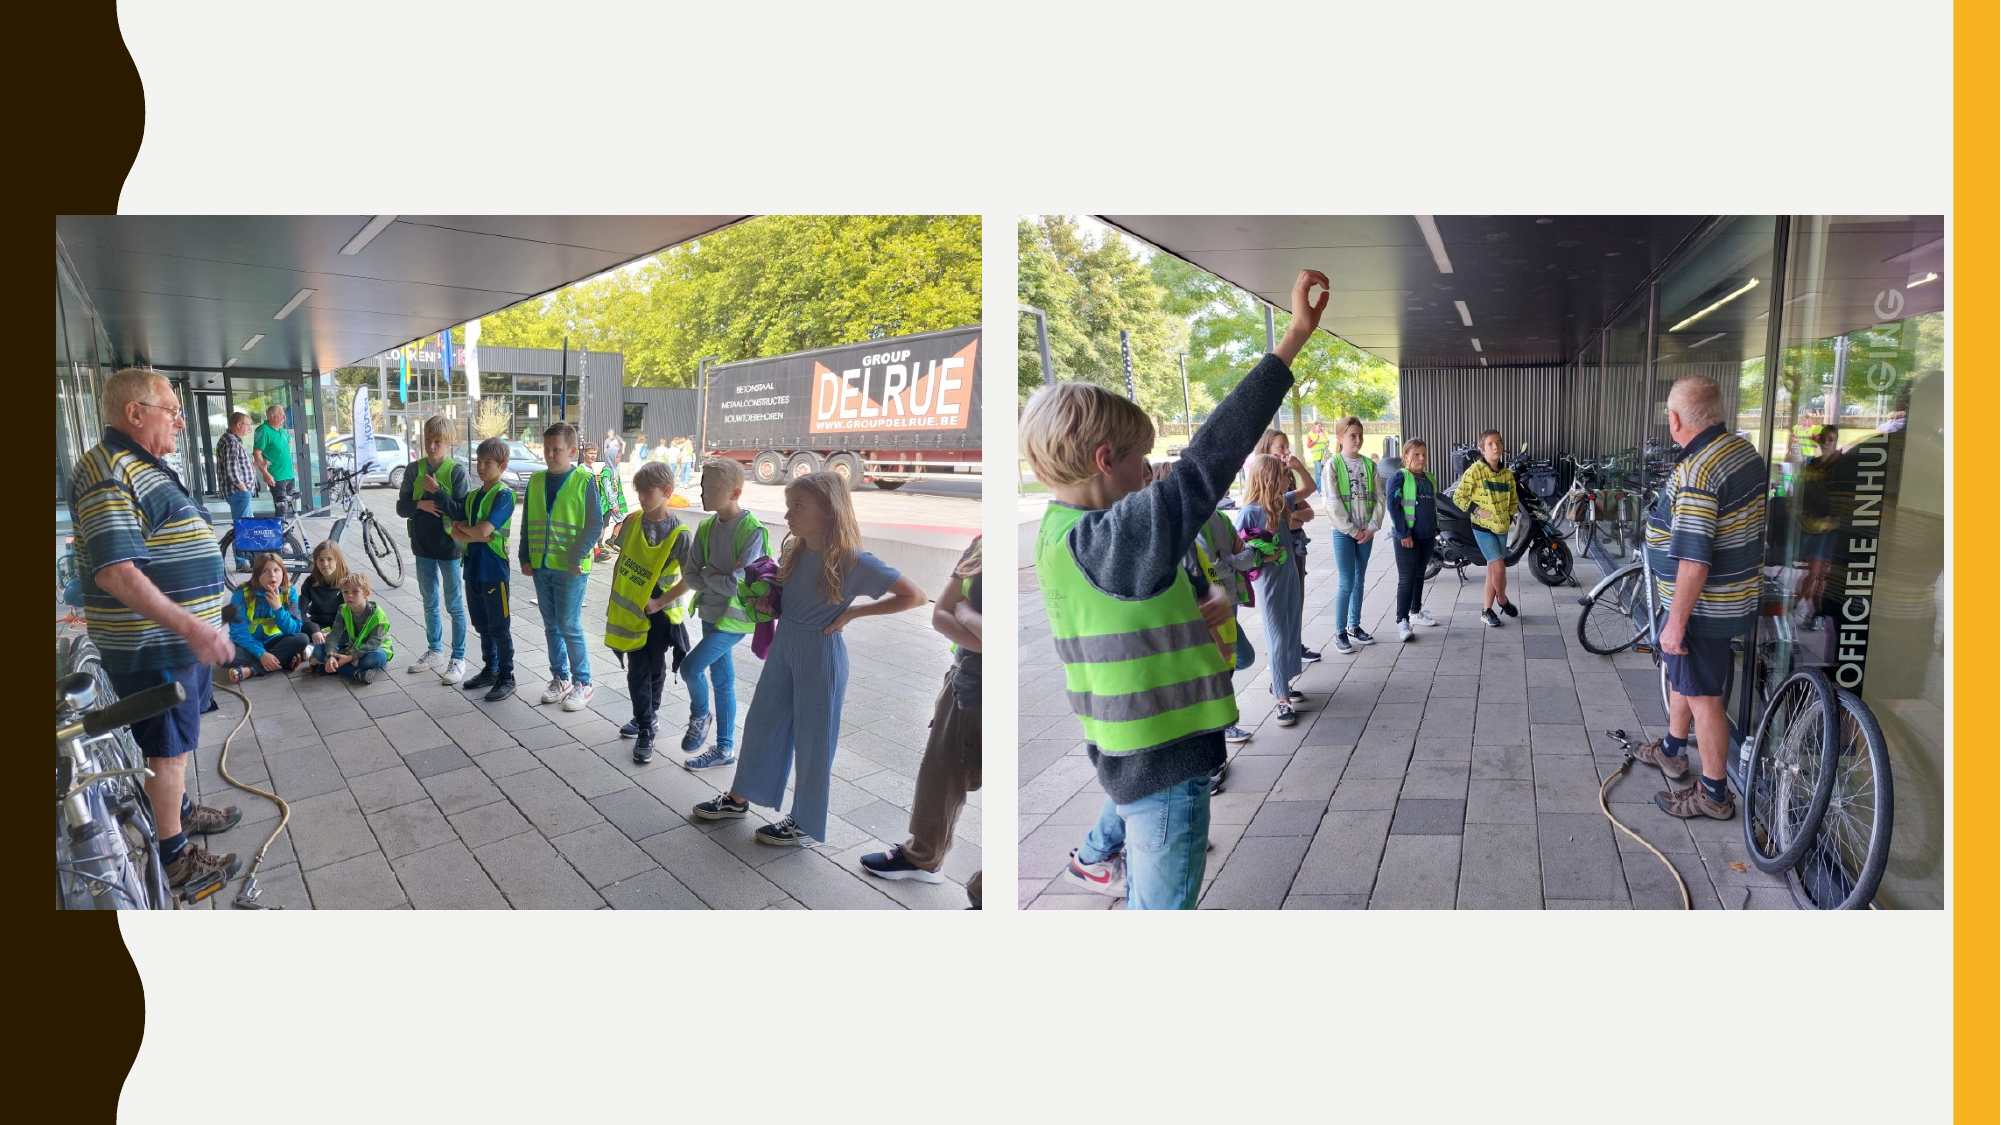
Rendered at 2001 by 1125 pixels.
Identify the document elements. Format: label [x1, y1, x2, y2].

picture [56, 215, 982, 910]
picture [1018, 215, 1944, 910]
